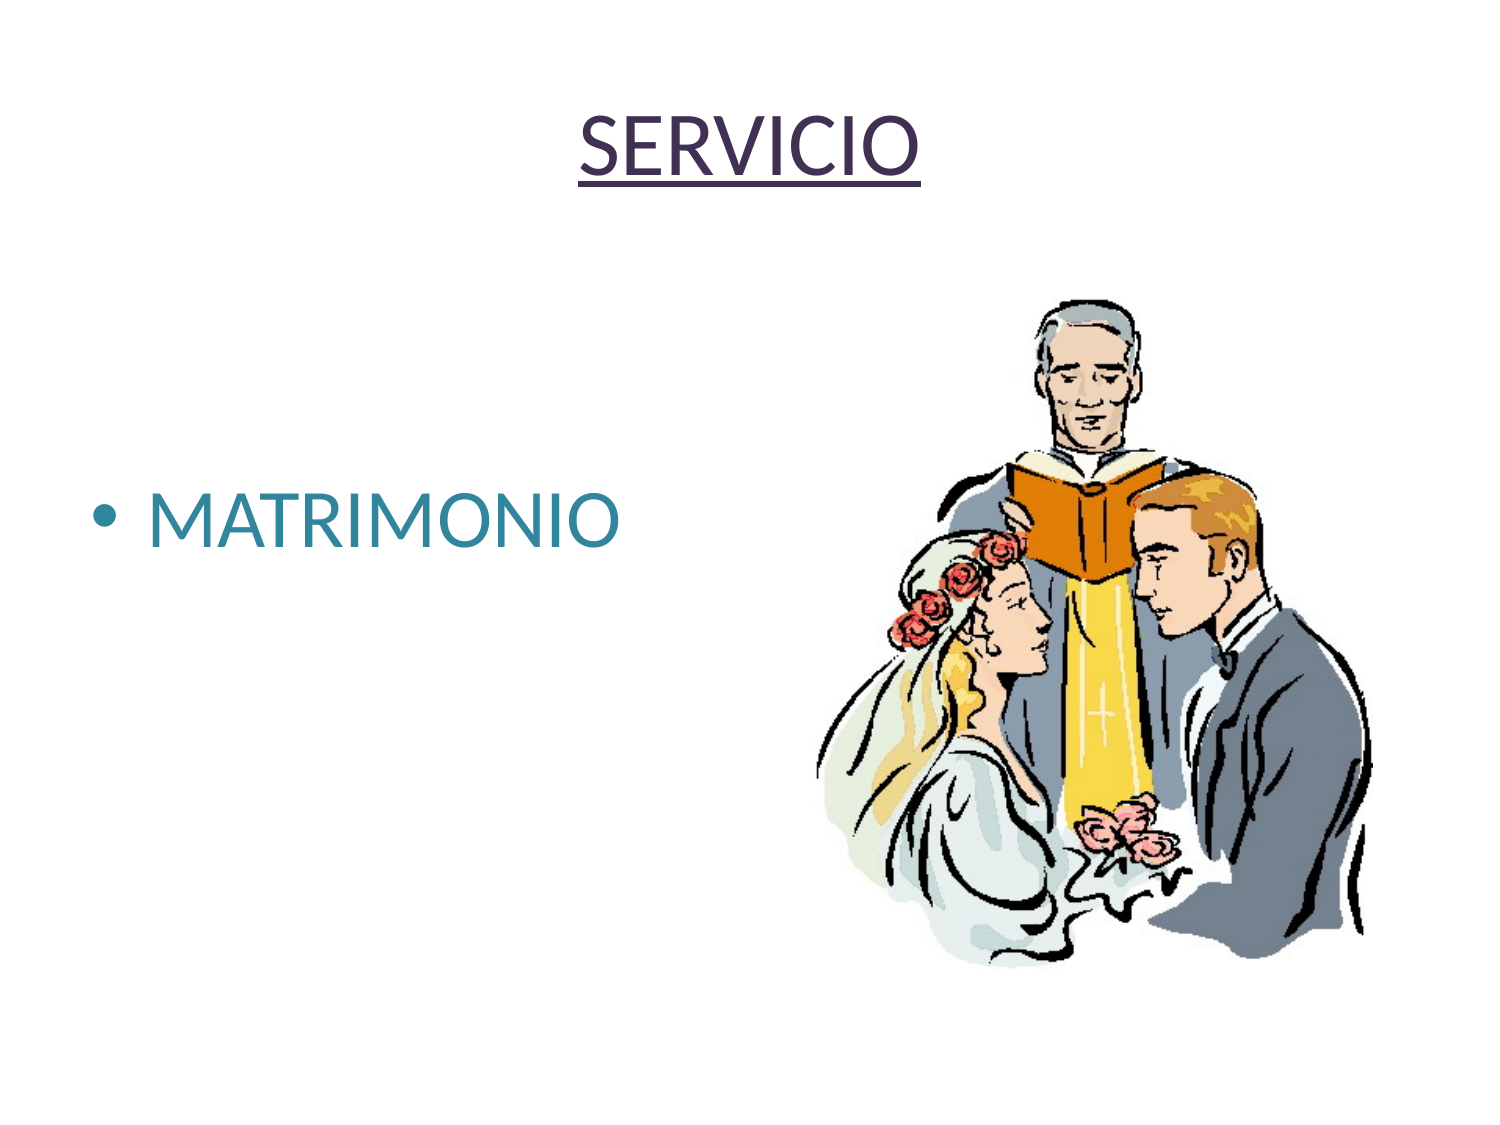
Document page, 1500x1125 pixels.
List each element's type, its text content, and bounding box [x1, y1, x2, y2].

list MATRIMONIO [75, 457, 738, 1005]
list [814, 297, 1373, 970]
title SERVICIO [75, 45, 1425, 233]
